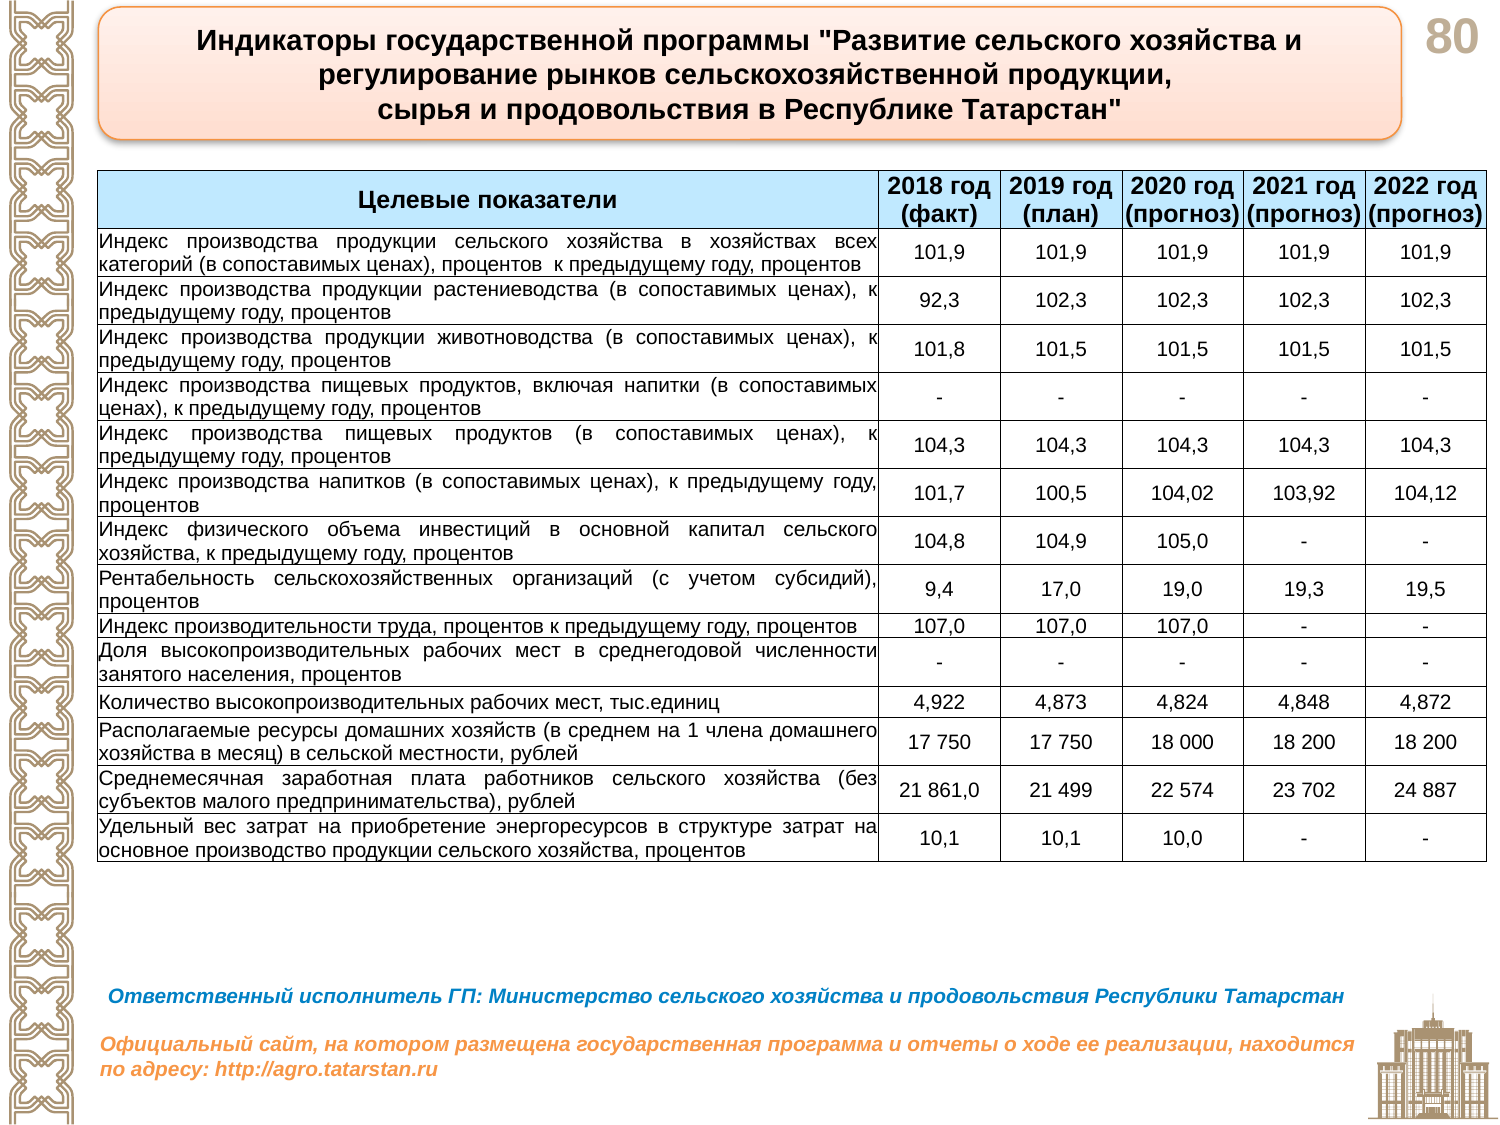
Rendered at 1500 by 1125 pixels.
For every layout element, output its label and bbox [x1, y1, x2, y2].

table_cell [879, 614, 1000, 637]
table_cell [879, 421, 1000, 468]
table_cell [1244, 766, 1365, 813]
table_cell [1123, 229, 1243, 276]
table_cell [879, 517, 1000, 564]
table_cell [1123, 814, 1243, 861]
table_cell [879, 277, 1000, 324]
table_cell [98, 718, 878, 765]
table_cell [1001, 814, 1122, 861]
table_cell [1244, 517, 1365, 564]
table_cell [879, 469, 1000, 516]
table_cell [98, 638, 878, 686]
table_header [98, 171, 878, 228]
table_cell [1244, 638, 1365, 686]
table_cell [1244, 421, 1365, 468]
table_cell [879, 814, 1000, 861]
table_cell [1001, 421, 1122, 468]
table_cell [1001, 373, 1122, 420]
table_header [1123, 171, 1243, 228]
table_cell [1366, 687, 1486, 717]
table_cell [1366, 325, 1486, 372]
table_header [1244, 171, 1365, 228]
table_cell [1366, 638, 1486, 686]
table_cell [1001, 325, 1122, 372]
table_cell [1244, 325, 1365, 372]
table_cell [879, 718, 1000, 765]
text_box [97, 6, 1403, 141]
table_cell [1366, 469, 1486, 516]
table_cell [98, 421, 878, 468]
table_cell [1244, 373, 1365, 420]
table_cell [98, 814, 878, 861]
table_cell [1123, 638, 1243, 686]
table_cell [1366, 614, 1486, 637]
table_cell [98, 325, 878, 372]
table_cell [98, 517, 878, 564]
table_cell [98, 687, 878, 717]
table_header [1366, 171, 1486, 228]
table_cell [1366, 229, 1486, 276]
table_cell [879, 638, 1000, 686]
text_box [84, 1023, 1398, 1089]
table_cell [1123, 373, 1243, 420]
table_cell [1123, 277, 1243, 324]
table_header [879, 171, 1000, 228]
table_cell [1366, 766, 1486, 813]
table_cell [1244, 469, 1365, 516]
table_cell [98, 469, 878, 516]
table_cell [1366, 718, 1486, 765]
table_cell [1123, 718, 1243, 765]
table_cell [98, 766, 878, 813]
table_cell [1244, 277, 1365, 324]
table_cell [1123, 766, 1243, 813]
table_cell [1244, 814, 1365, 861]
table_cell [1123, 469, 1243, 516]
table_cell [879, 766, 1000, 813]
table_cell [879, 229, 1000, 276]
table_cell [98, 565, 878, 613]
table_cell [1366, 373, 1486, 420]
table_cell [1244, 687, 1365, 717]
table_cell [1366, 565, 1486, 613]
table_cell [1244, 718, 1365, 765]
table_cell [1001, 229, 1122, 276]
table_cell [1123, 565, 1243, 613]
table_cell [879, 565, 1000, 613]
table_cell [1366, 421, 1486, 468]
table_cell [98, 373, 878, 420]
table_header [1001, 171, 1122, 228]
table_cell [1001, 766, 1122, 813]
table_cell [1244, 565, 1365, 613]
table_cell [1244, 229, 1365, 276]
table_cell [98, 614, 878, 637]
table_cell [1001, 517, 1122, 564]
table_cell [1244, 614, 1365, 637]
table_cell [1001, 565, 1122, 613]
table_cell [1123, 517, 1243, 564]
table_cell [1366, 517, 1486, 564]
table_cell [98, 229, 878, 276]
table_cell [1001, 718, 1122, 765]
table_cell [1001, 614, 1122, 637]
table_cell [879, 373, 1000, 420]
table_cell [1366, 814, 1486, 861]
table_cell [1001, 277, 1122, 324]
table_cell [1123, 421, 1243, 468]
table_cell [98, 277, 878, 324]
table_cell [1123, 325, 1243, 372]
table_cell [1001, 638, 1122, 686]
table_cell [1123, 687, 1243, 717]
table_cell [1001, 469, 1122, 516]
text_box [93, 975, 1494, 1015]
table_cell [879, 687, 1000, 717]
table_cell [1123, 614, 1243, 637]
table_cell [1001, 687, 1122, 717]
table_cell [879, 325, 1000, 372]
table_cell [1366, 277, 1486, 324]
